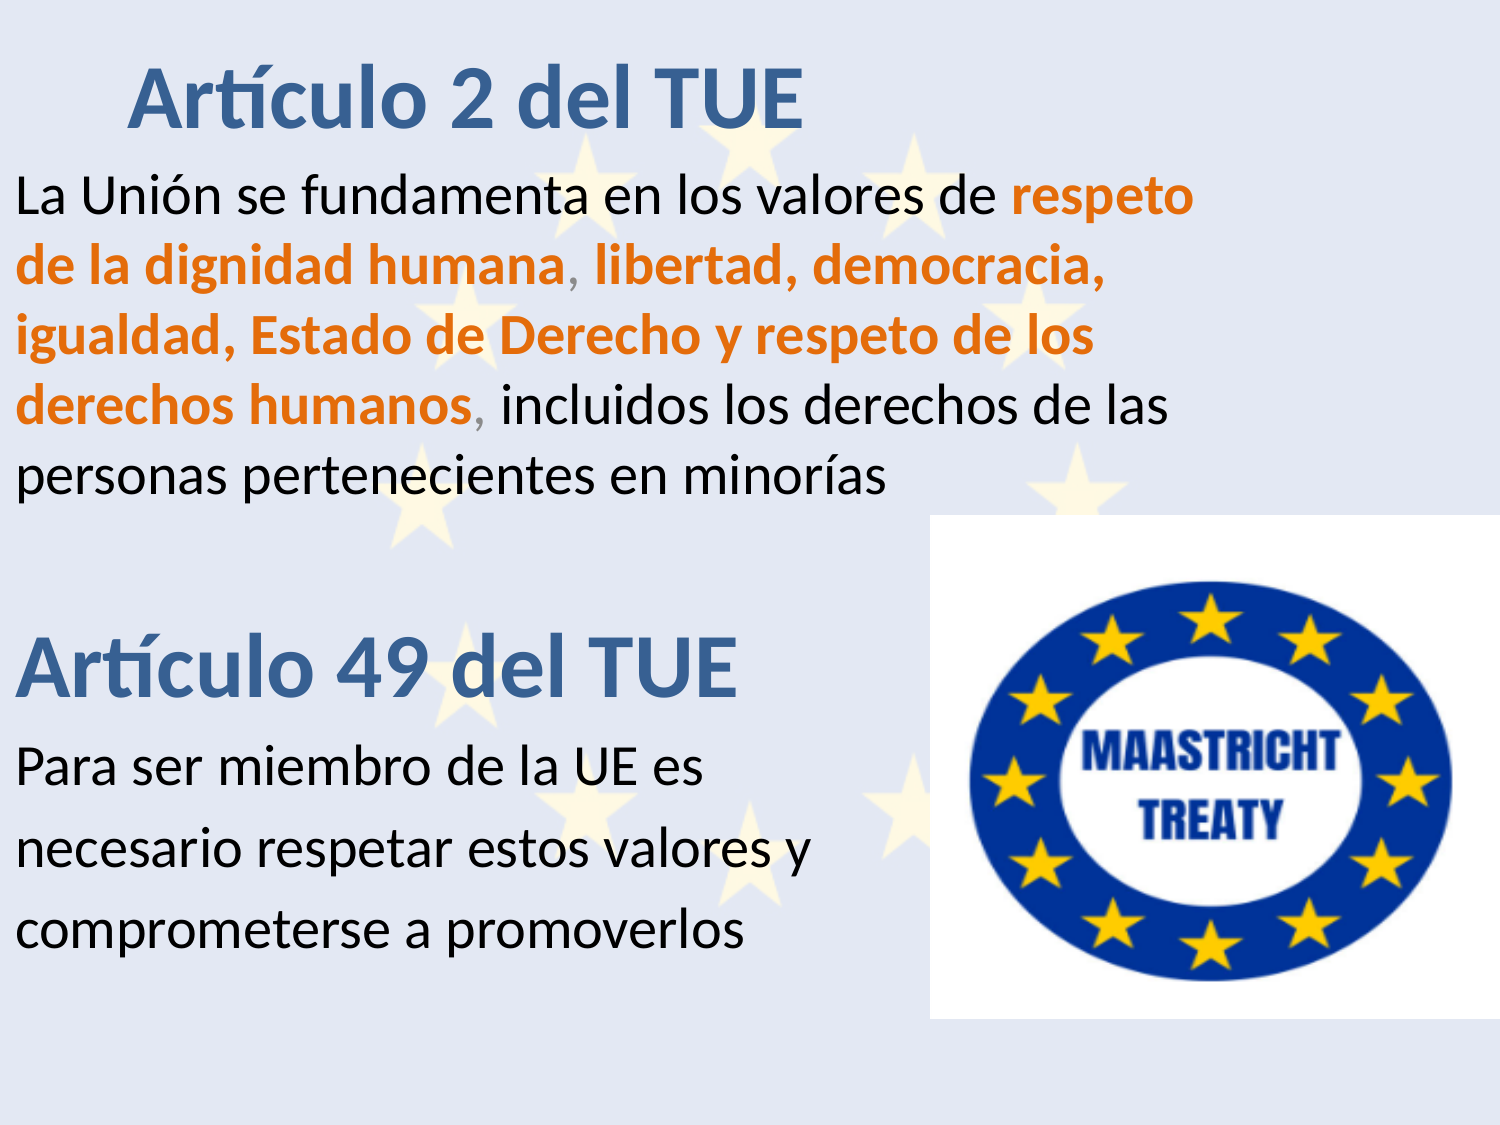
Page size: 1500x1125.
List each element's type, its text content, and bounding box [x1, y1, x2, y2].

subtitle La Unión se fundamenta en los valores de respeto de la dignidad humana, libertad, democracia, igualdad, Estado de Derecho y respeto de los derechos humanos, incluidos los derechos de las personas pertenecientes en minorías Artículo 49 del TUE Para ser miembro de la UE es necesario respetar estos valores y comprometerse a promoverlos [0, 149, 1275, 1125]
picture [930, 514, 1500, 1019]
title Artículo 2 del TUE [112, 0, 1388, 185]
